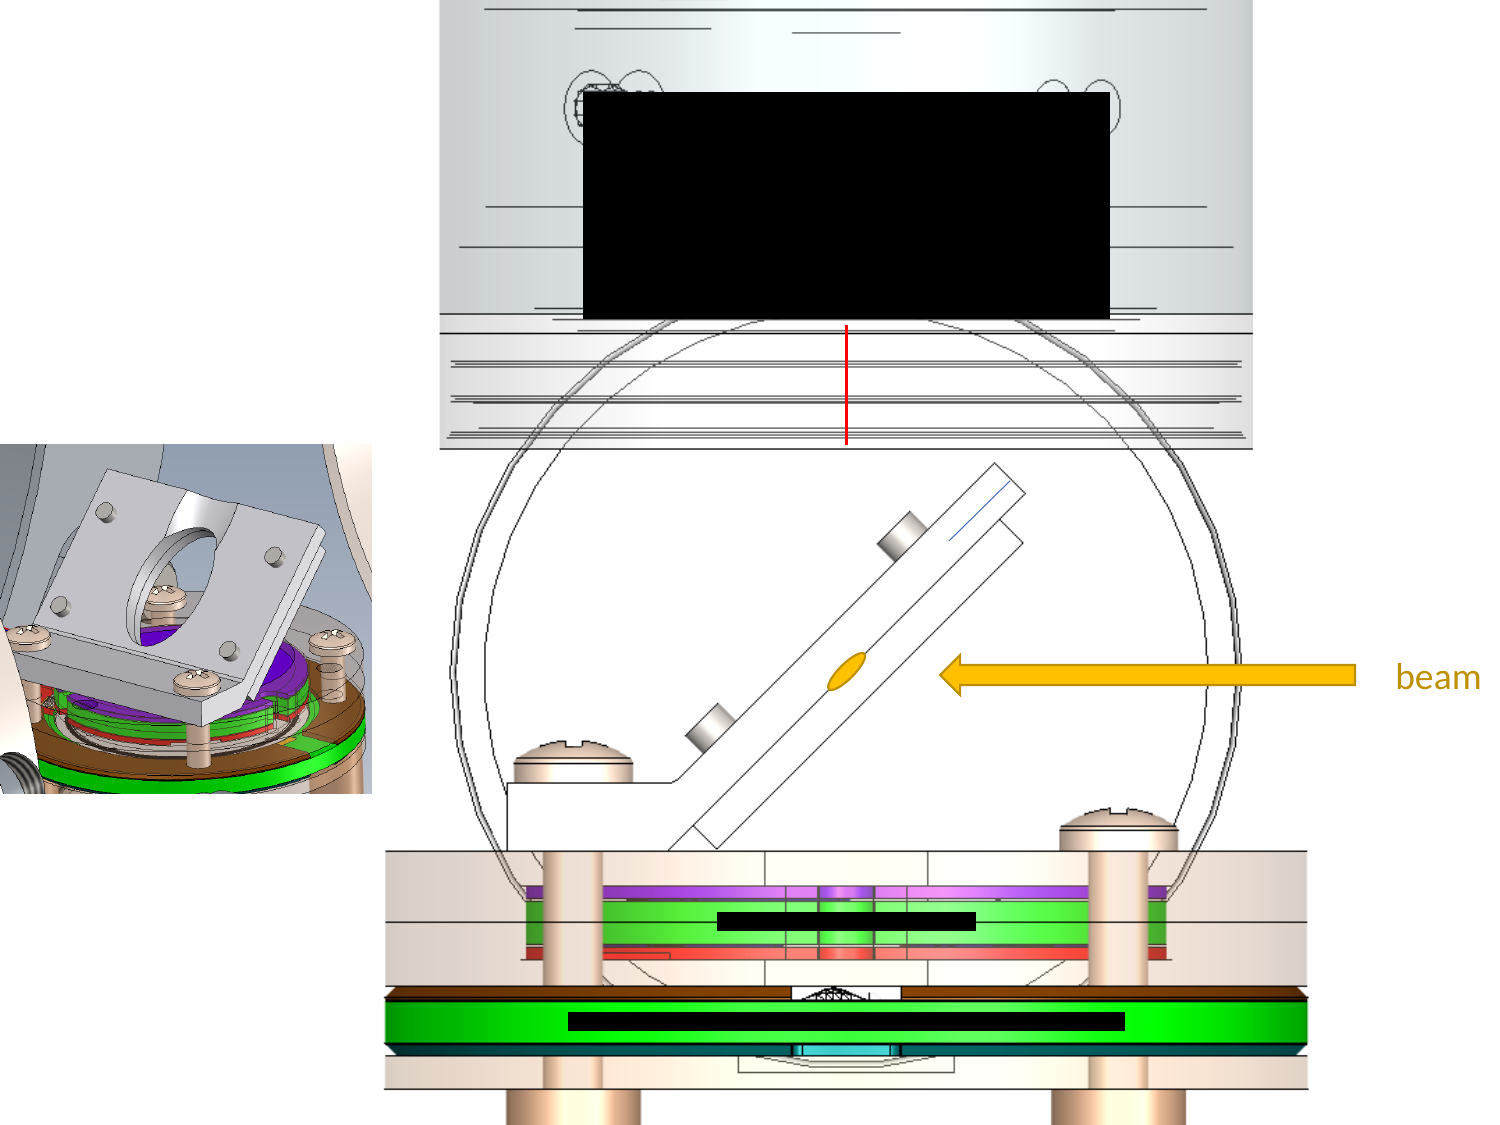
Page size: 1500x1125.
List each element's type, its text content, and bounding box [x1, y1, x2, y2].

text_box beam [1380, 644, 1497, 705]
picture [0, 444, 372, 794]
picture [380, 0, 1313, 1125]
text_box [1313, 663, 1357, 687]
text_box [948, 480, 1010, 541]
